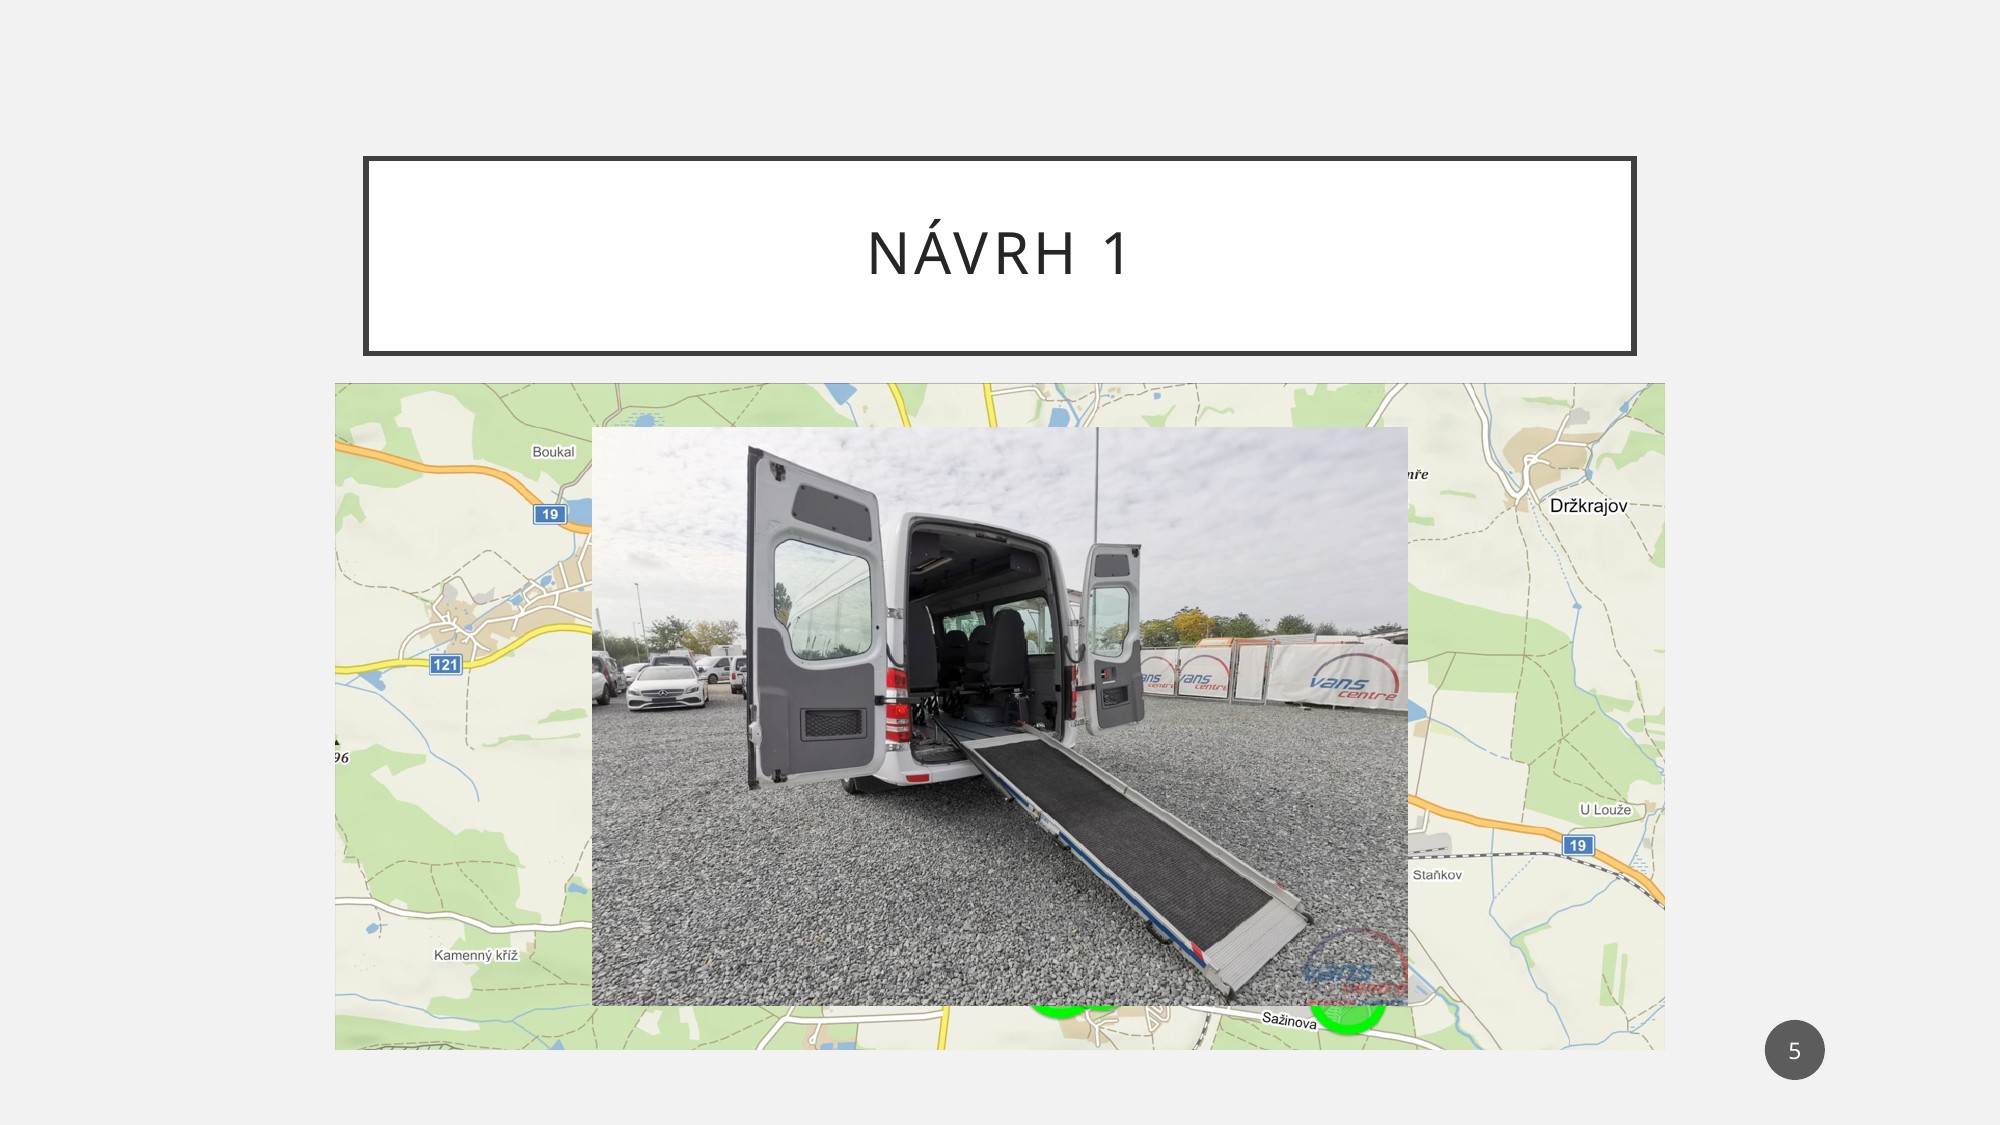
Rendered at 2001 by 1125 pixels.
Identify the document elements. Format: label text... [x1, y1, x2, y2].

slide_number 5 [1764, 1019, 1825, 1080]
title Návrh 1 [363, 156, 1637, 356]
picture [335, 383, 1665, 1050]
